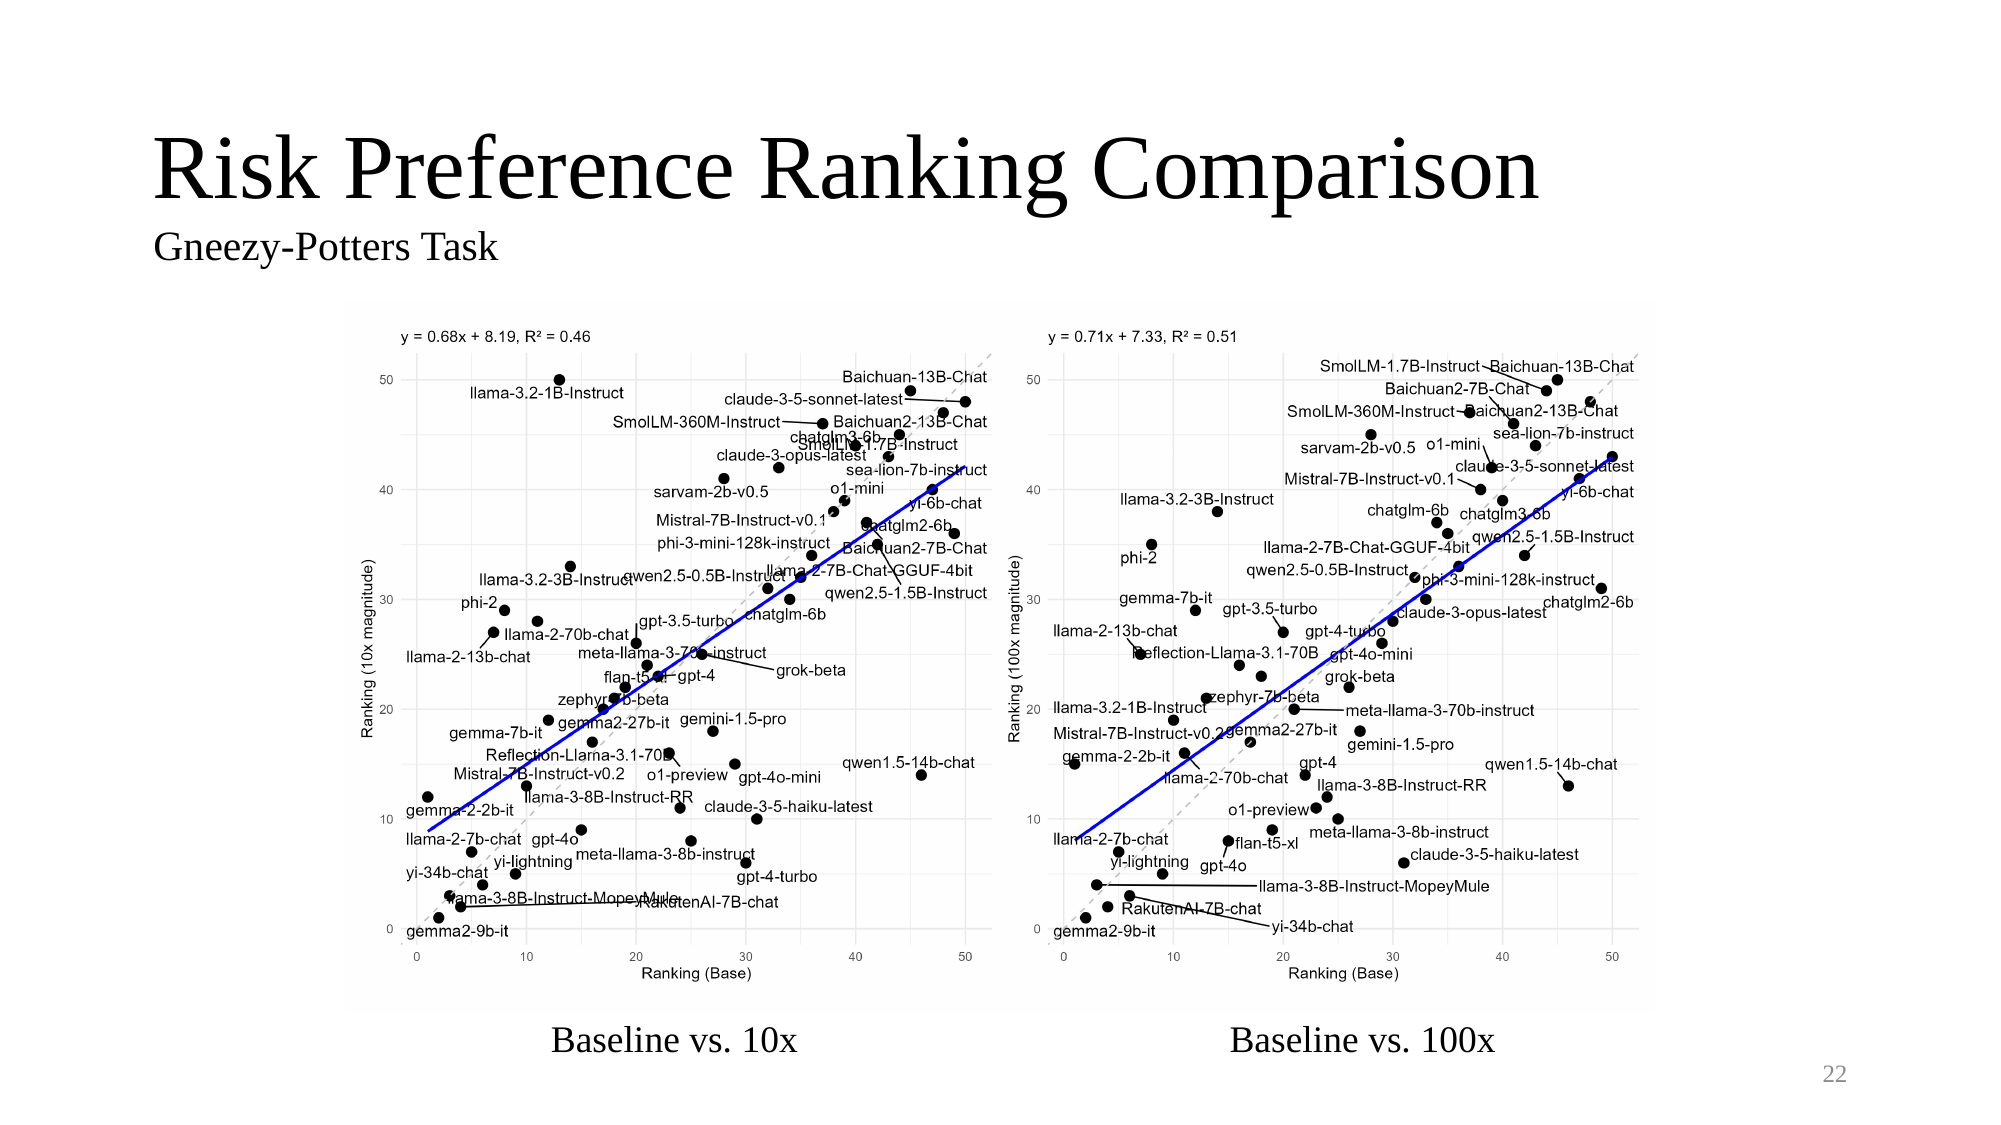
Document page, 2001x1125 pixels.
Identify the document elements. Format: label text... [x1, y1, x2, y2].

slide_number 21 [1412, 1042, 1863, 1103]
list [344, 299, 1655, 1014]
text_box Baseline vs. 100x [1214, 1014, 1511, 1067]
title Risk Preference Ranking Comparison [137, 59, 1863, 278]
text_box Gneezy-Potters Task [138, 211, 515, 277]
text_box Baseline vs. 10x [536, 1014, 814, 1067]
